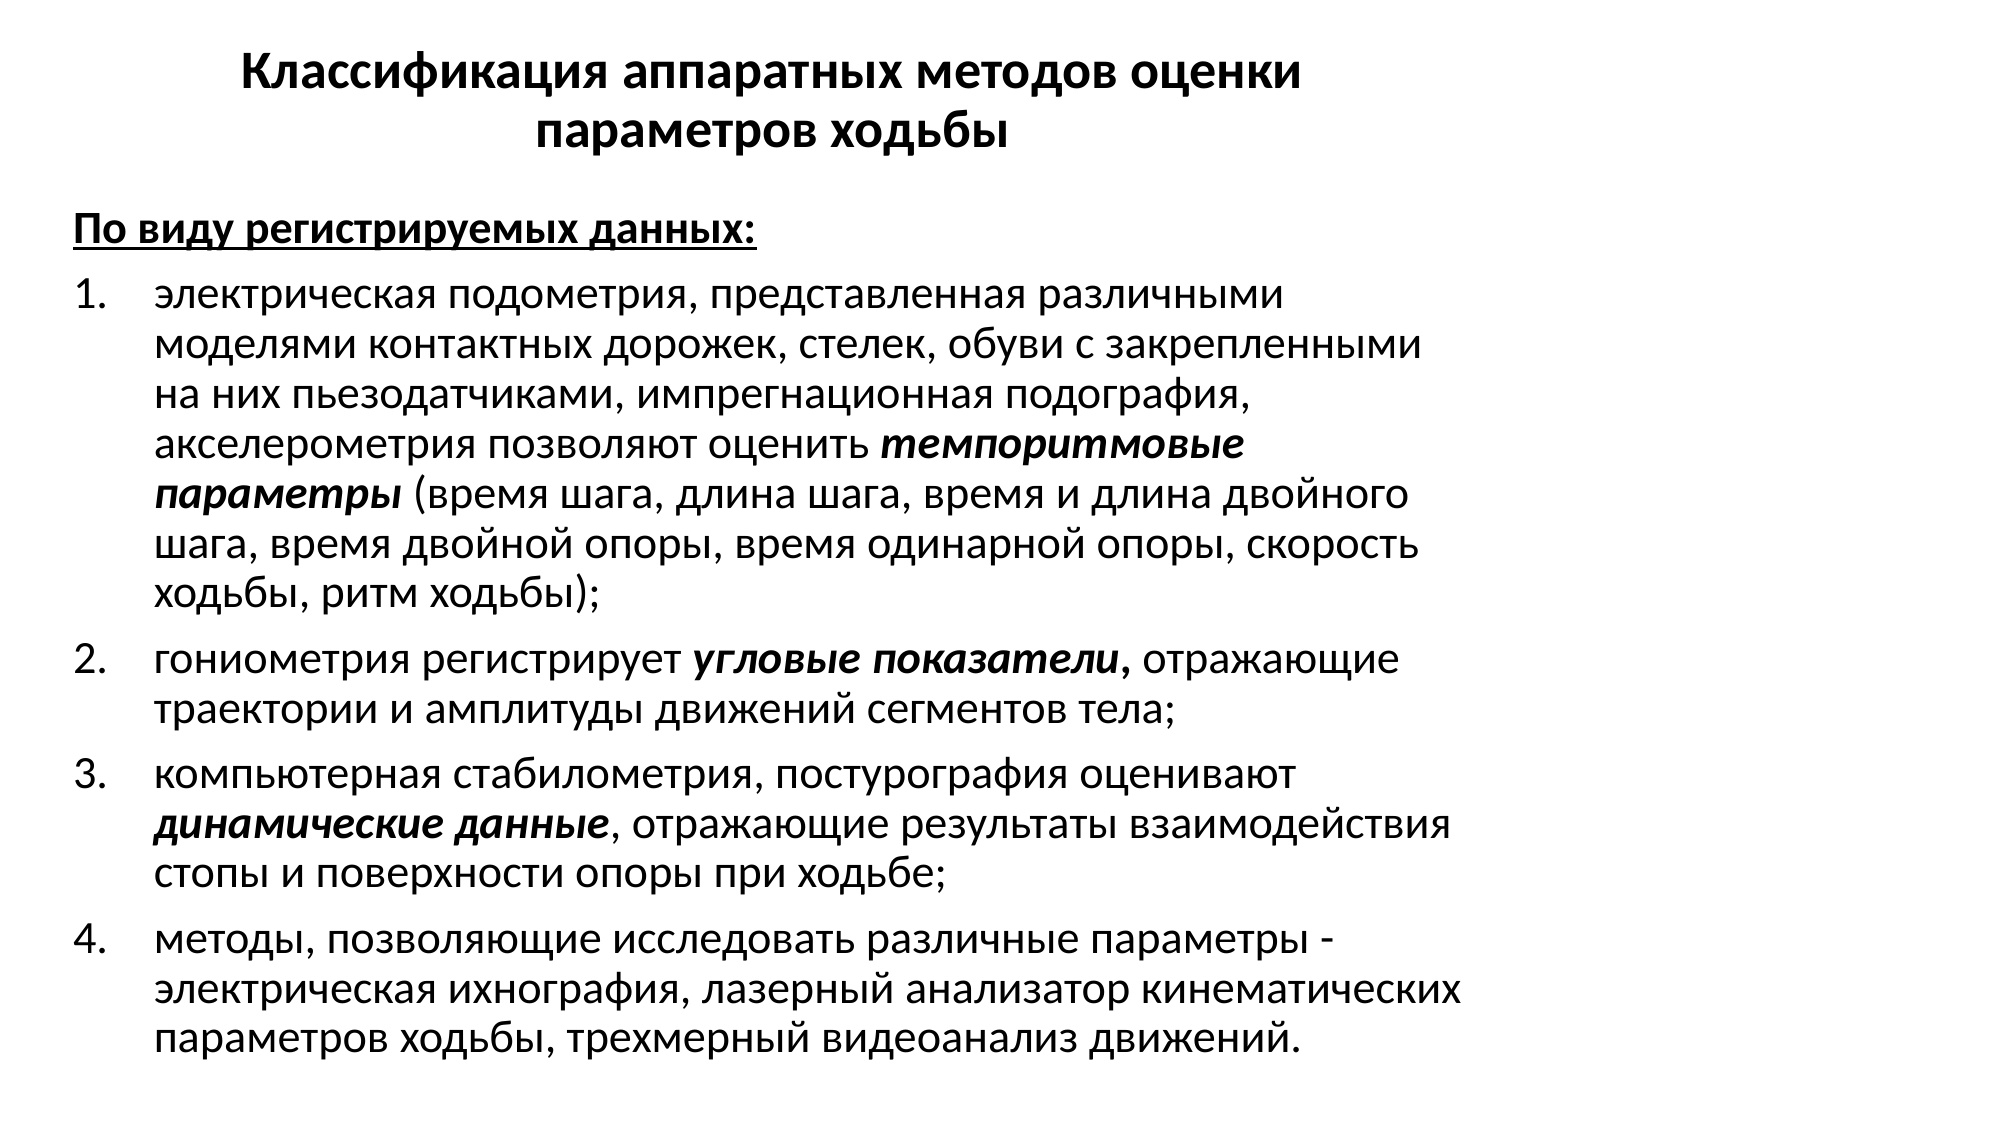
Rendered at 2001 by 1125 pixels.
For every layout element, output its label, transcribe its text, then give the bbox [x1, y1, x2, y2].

title Классификация аппаратных методов оценки параметров ходьбы [38, 24, 1507, 178]
list По виду регистрируемых данных: электрическая подометрия, представленная различными моделями контактных дорожек, стелек, обуви с закрепленными на них пьезодатчиками, импрегнационная подография, акселерометрия позволяют оценить темпоритмовые параметры (время шага, длина шага, время и длина двойного шага, время двойной опоры, время одинарной опоры, скорость ходьбы, ритм ходьбы); гониометрия регистрирует угловые показатели, отражающие траектории и амплитуды движений сегментов тела; компьютерная стабилометрия, постурография оценивают динамические данные, отражающие результаты взаимодействия стопы и поверхности опоры при ходьбе; методы, позволяющие исследовать различные параметры - электрическая ихнография, лазерный анализатор кинематических параметров ходьбы, трехмерный видеоанализ движений. [58, 196, 1488, 1125]
